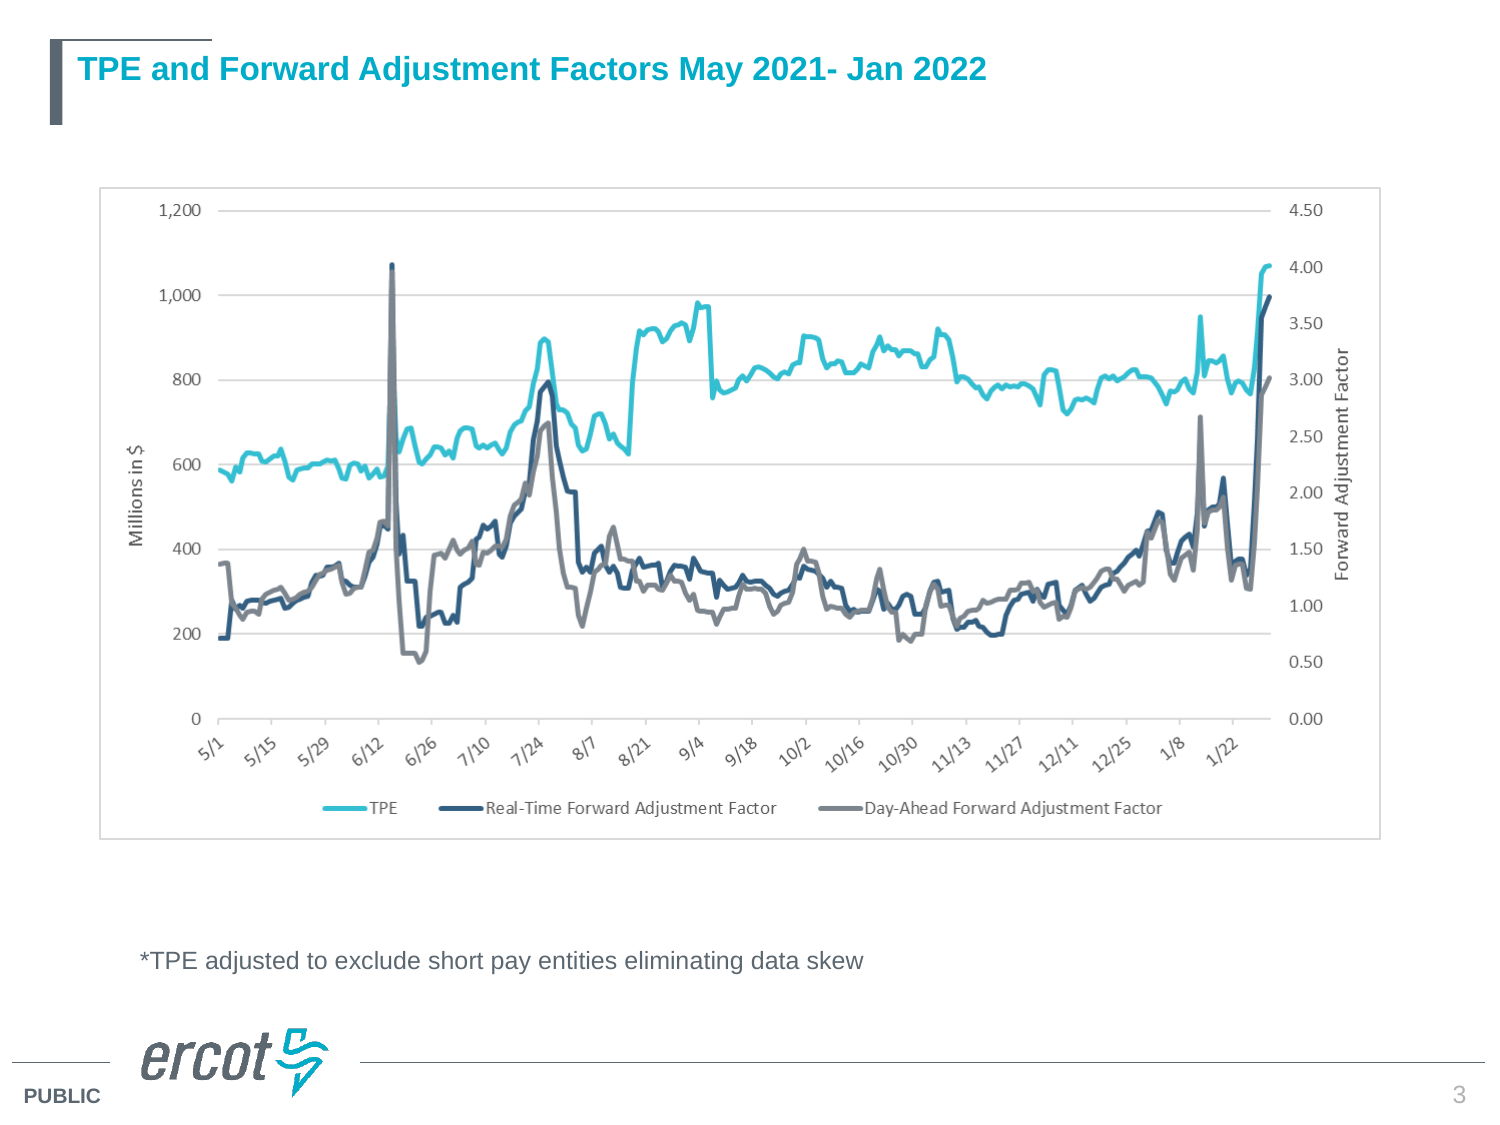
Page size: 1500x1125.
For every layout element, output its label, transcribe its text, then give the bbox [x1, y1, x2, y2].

picture [137, 1024, 332, 1100]
title TPE and Forward Adjustment Factors May 2021- Jan 2022 [62, 39, 1450, 228]
slide_number 3 [1437, 1076, 1475, 1112]
text_box *TPE adjusted to exclude short pay entities eliminating data skew [124, 937, 1413, 983]
picture [99, 187, 1381, 840]
